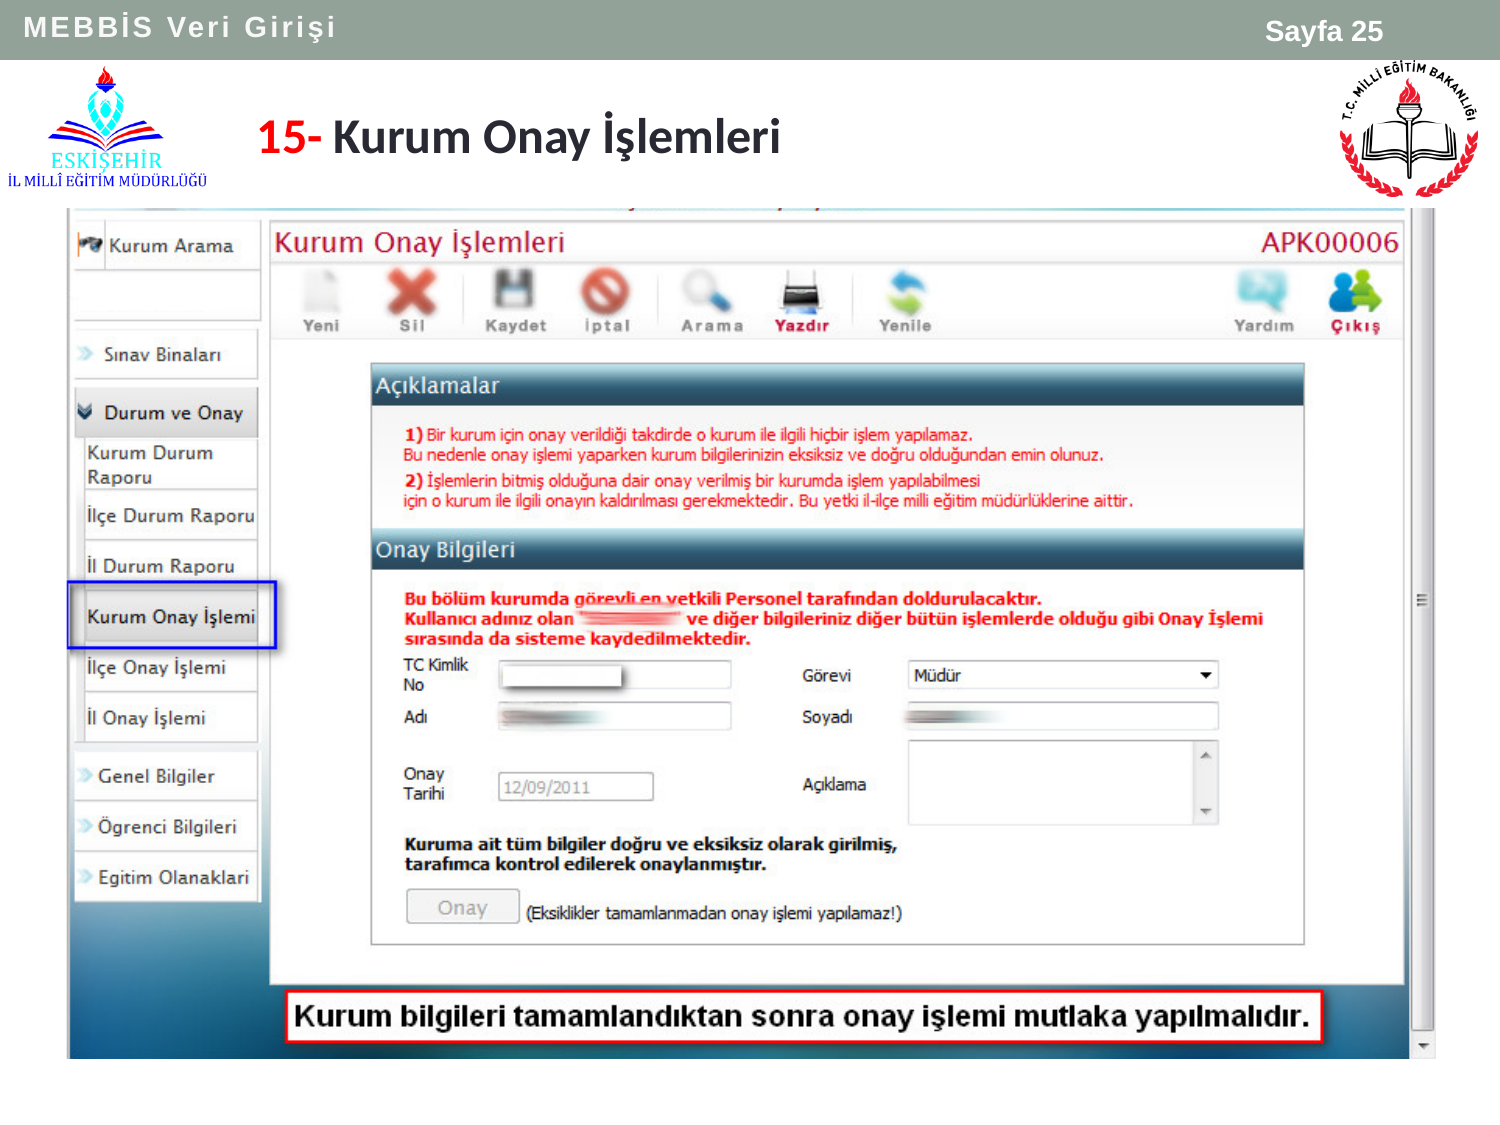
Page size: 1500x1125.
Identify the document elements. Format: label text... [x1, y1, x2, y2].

picture [7, 66, 1436, 1059]
slide_number Sayfa 25 [1250, 3, 1425, 57]
picture [1340, 60, 1479, 197]
text_box 15- Kurum Onay İşlemleri [242, 66, 904, 172]
text_box MEBBİS Veri Girişi [8, 0, 351, 51]
